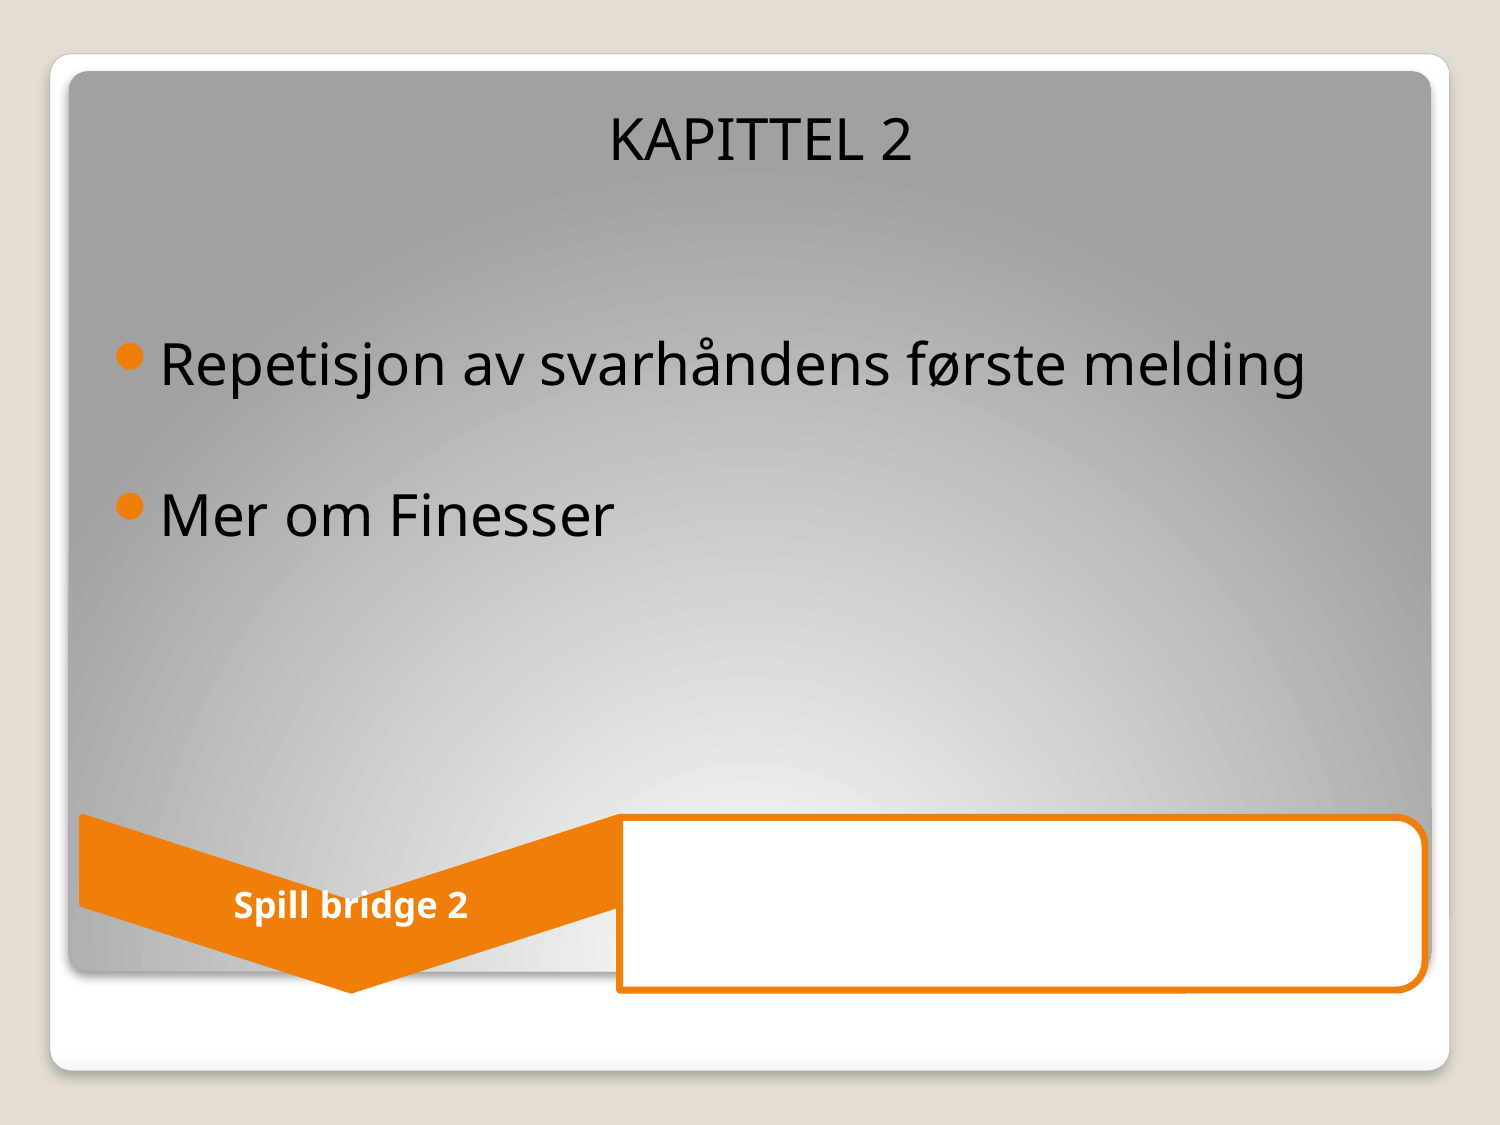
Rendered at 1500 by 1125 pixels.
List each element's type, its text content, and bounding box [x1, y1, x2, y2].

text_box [82, 817, 1426, 991]
list KAPITTEL 2 Repetisjon av svarhåndens første melding Mer om Finesser [82, 86, 1426, 775]
